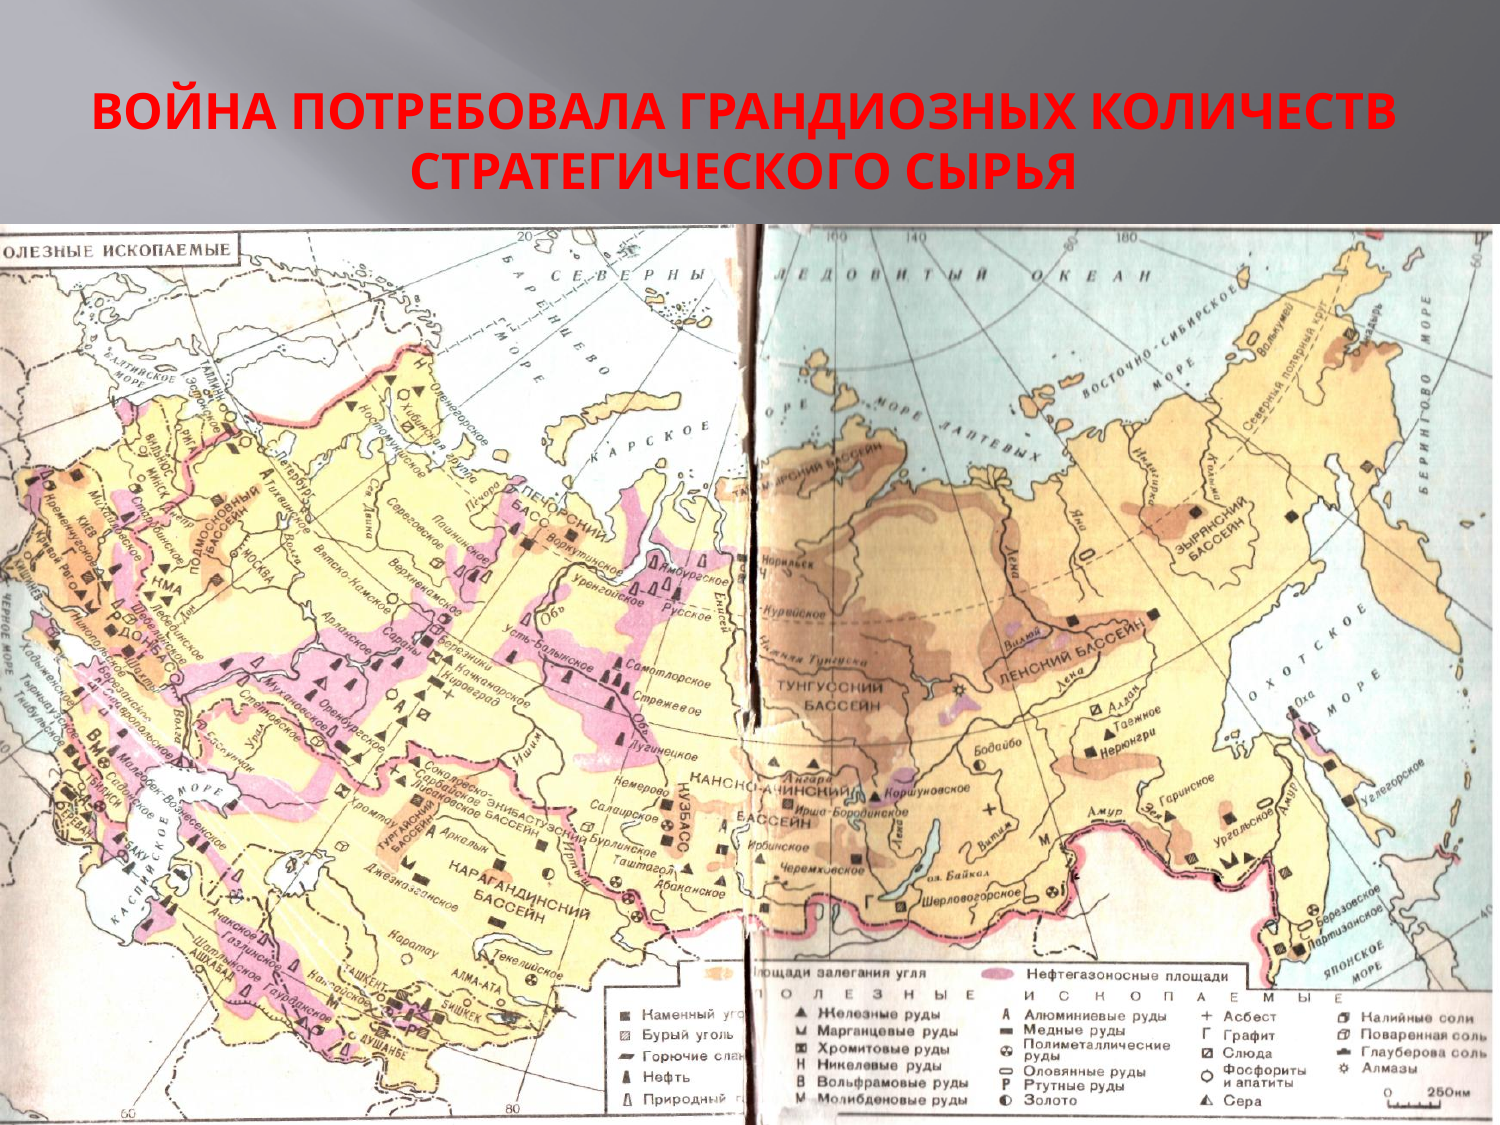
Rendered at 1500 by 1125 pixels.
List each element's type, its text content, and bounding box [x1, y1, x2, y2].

picture [0, 224, 1500, 1125]
title Война потребовала грандиозных количеств стратегического сырья [69, 50, 1420, 200]
